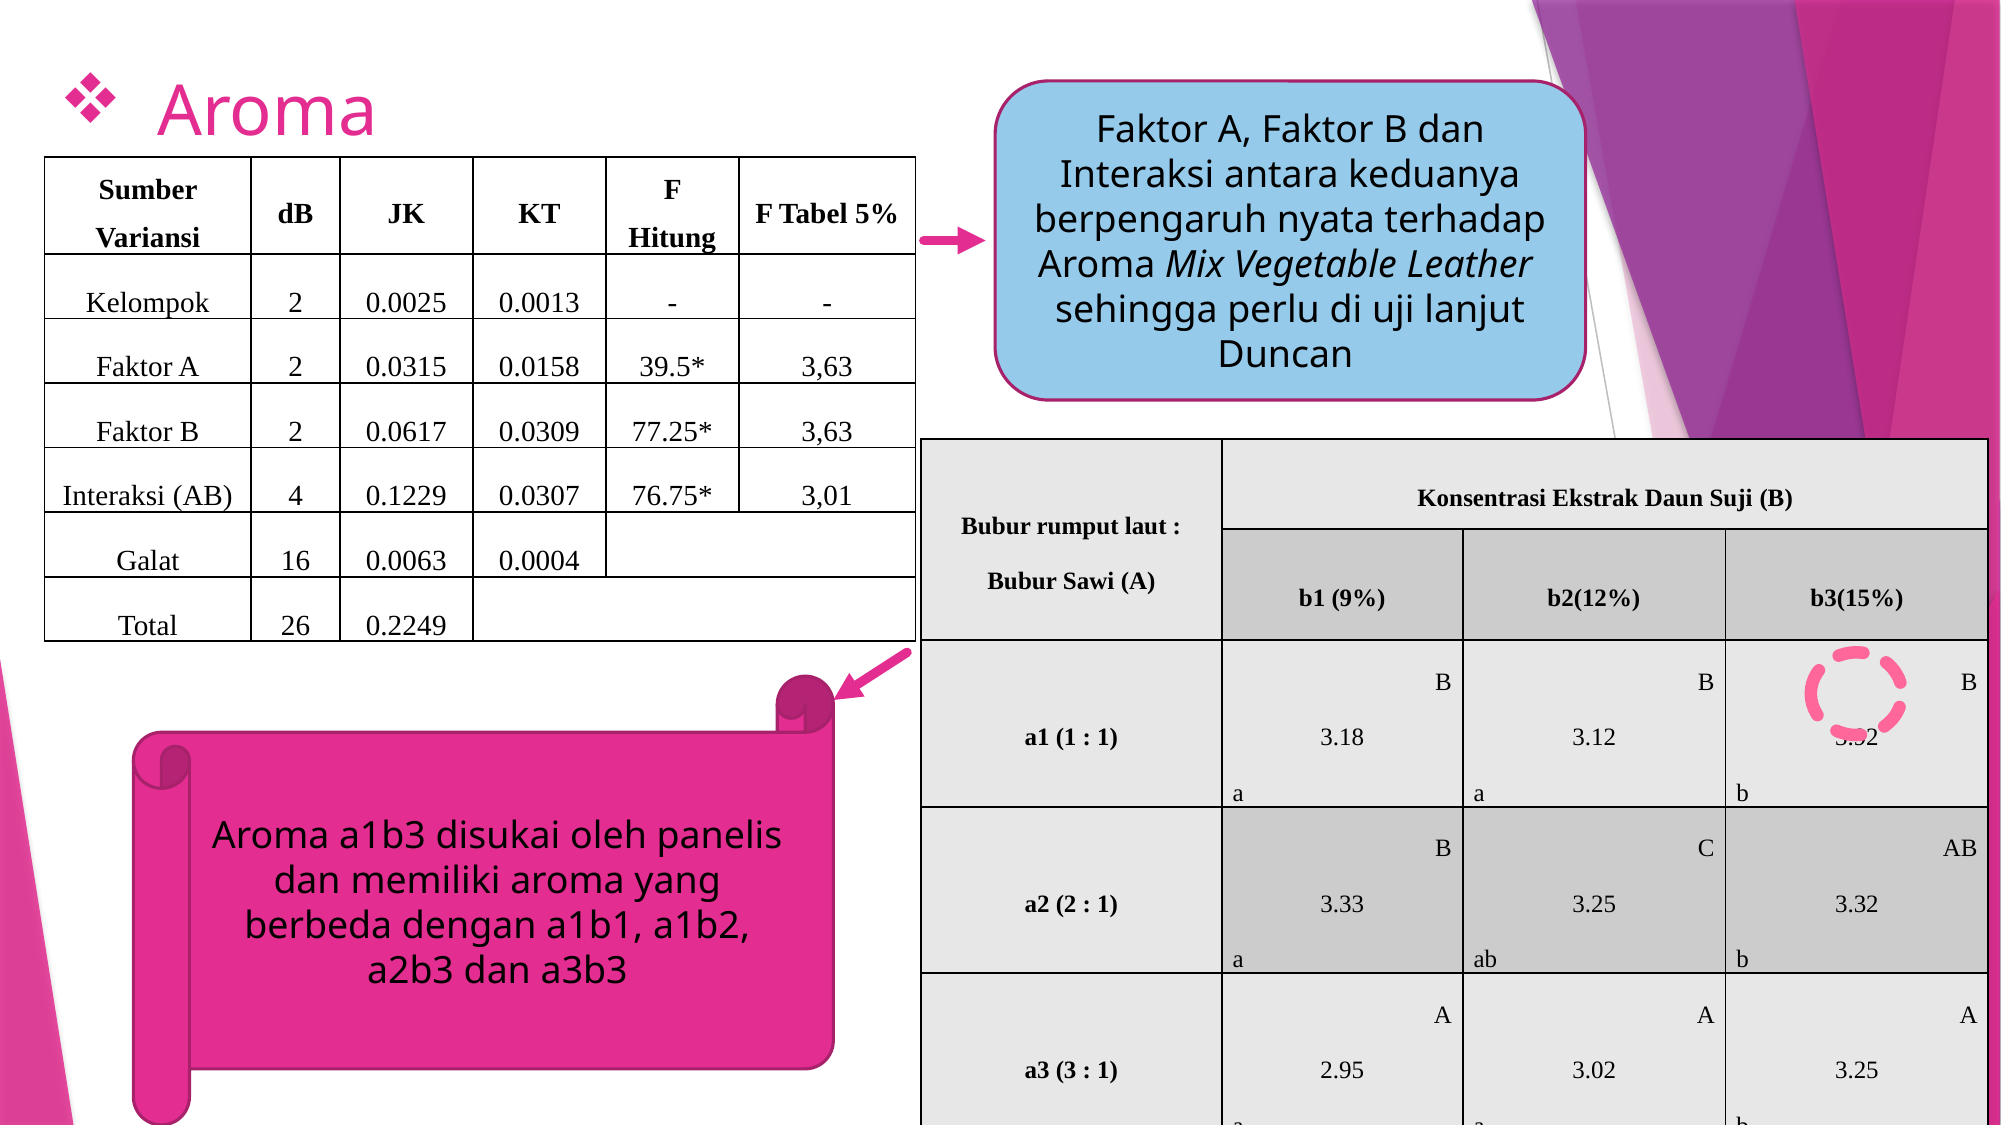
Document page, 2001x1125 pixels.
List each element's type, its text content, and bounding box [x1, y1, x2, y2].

table_cell b3(15%) [1726, 530, 1987, 639]
table_cell Faktor A [45, 319, 250, 382]
table_cell AB 3.32 b [1726, 808, 1987, 972]
table_cell Total [45, 578, 250, 640]
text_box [832, 651, 908, 701]
table_cell 0.0307 [474, 448, 605, 511]
table_cell Interaksi (AB) [45, 448, 250, 511]
table_cell 76.75* [607, 448, 738, 511]
table_cell B 3.18 a [1223, 641, 1462, 806]
table_cell A 2.95 a [1223, 974, 1462, 1125]
table_header dB [252, 158, 339, 253]
table_cell 39.5* [607, 319, 738, 382]
table_cell 0.0617 [341, 384, 472, 447]
table_cell 0.0013 [474, 255, 605, 318]
table_cell 0.2249 [341, 578, 472, 640]
table_cell Kelompok [45, 255, 250, 318]
table_cell Galat [45, 513, 250, 576]
table_cell b1 (9%) [1223, 530, 1462, 639]
text_box Aroma a1b3 disukai oleh panelis dan memiliki aroma yang berbeda dengan a1b1, a1b2, a2b3 dan a3b3 [131, 674, 835, 1125]
table_cell b2(12%) [1464, 530, 1725, 639]
table_header KT [474, 158, 605, 253]
table_cell 77.25* [607, 384, 738, 447]
table_cell B 3.92 b [1726, 641, 1987, 806]
table_cell - [607, 255, 738, 318]
table_header Konsentrasi Ekstrak Daun Suji (B) [1223, 440, 1987, 528]
table_cell 16 [252, 513, 339, 576]
table_cell 0.1229 [341, 448, 472, 511]
table_cell B 3.33 a [1223, 808, 1462, 972]
table_cell 0.0025 [341, 255, 472, 318]
table_header F Hitung [607, 158, 738, 253]
table_cell 0.0063 [341, 513, 472, 576]
table_cell 0.0004 [474, 513, 605, 576]
table_header Sumber Variansi [45, 158, 250, 253]
table_header F Tabel 5% [740, 158, 915, 253]
table_cell 0.0315 [341, 319, 472, 382]
table_cell a1 (1 : 1) [922, 641, 1221, 806]
table_header Bubur rumput laut : Bubur Sawi (A) [922, 440, 1221, 639]
table_cell 0.0158 [474, 319, 605, 382]
table_cell [607, 513, 915, 576]
table_cell 4 [252, 448, 339, 511]
table_cell 2 [252, 319, 339, 382]
table_cell a3 (3 : 1) [922, 974, 1221, 1125]
title Aroma [44, 57, 1455, 158]
table_cell 26 [252, 578, 339, 640]
table_cell a2 (2 : 1) [922, 808, 1221, 972]
text_box Faktor A, Faktor B dan Interaksi antara keduanya berpengaruh nyata terhadap Aroma Mix Vegetable Leather sehingga perlu di uji lanjut Duncan [993, 79, 1588, 402]
table_cell B 3.12 a [1464, 641, 1725, 806]
table_cell A 3.02 a [1464, 974, 1725, 1125]
table_cell C 3.25 ab [1464, 808, 1725, 972]
table_cell - [740, 255, 915, 318]
text_box [1809, 650, 1904, 737]
table_cell 3,01 [740, 448, 915, 511]
table_cell Faktor B [45, 384, 250, 447]
table_cell [474, 578, 915, 640]
table_header JK [341, 158, 472, 253]
table_cell 3,63 [740, 319, 915, 382]
table_cell 2 [252, 255, 339, 318]
table_cell 3,63 [740, 384, 915, 447]
table_cell 2 [252, 384, 339, 447]
table_cell A 3.25 b [1726, 974, 1987, 1125]
table_cell 0.0309 [474, 384, 605, 447]
